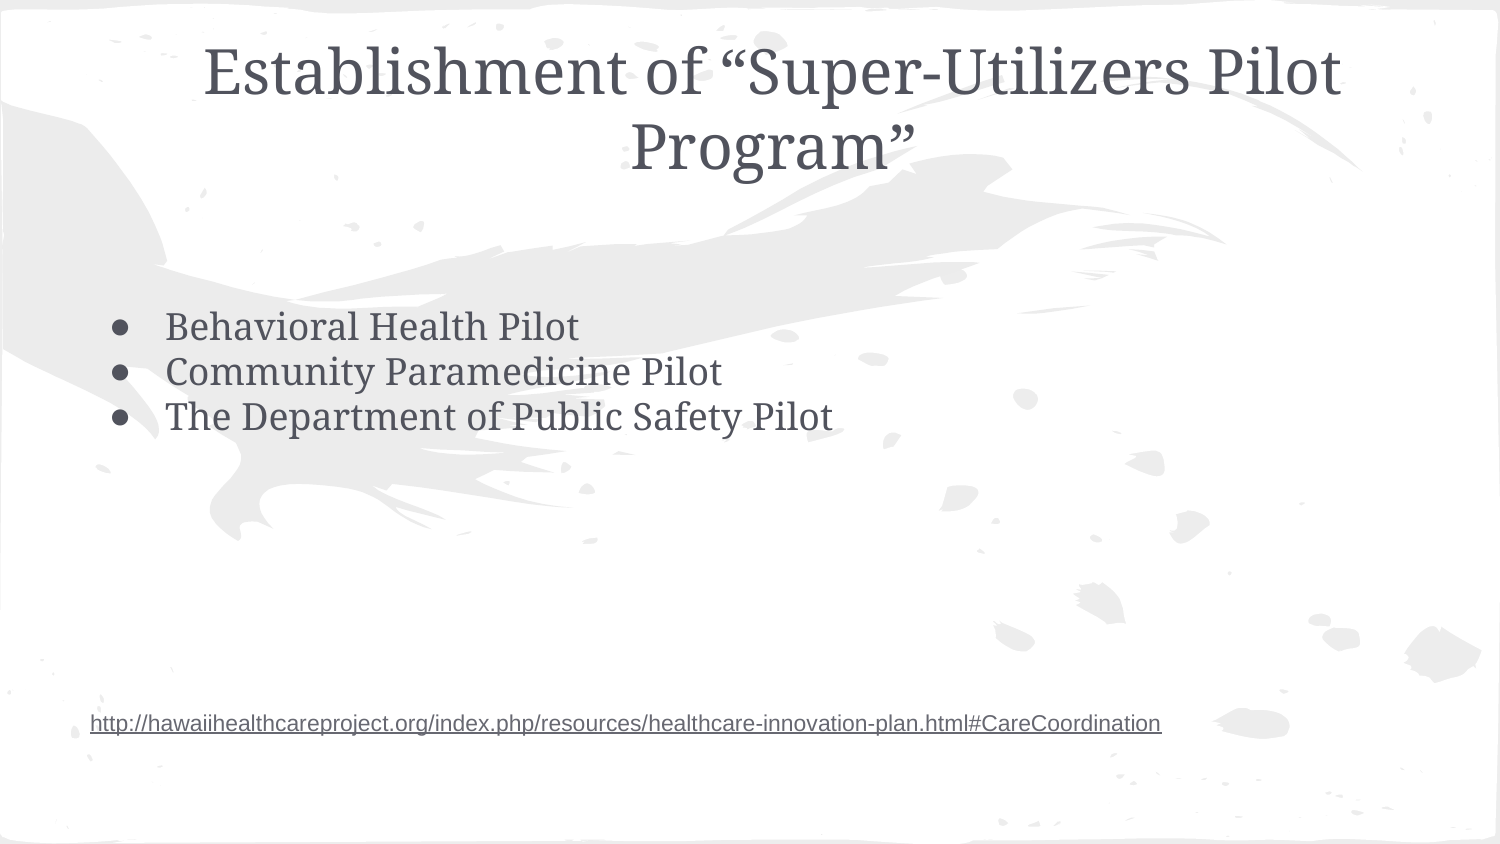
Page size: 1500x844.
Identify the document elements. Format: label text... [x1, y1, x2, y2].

list Behavioral Health Pilot Community Paramedicine Pilot The Department of Public Safety Pilot http://hawaiihealthcareproject.org/index.php/resources/healthcare-innovation-plan.html#CareCoordination [75, 288, 1425, 844]
title Establishment of “Super-Utilizers Pilot Program” [75, 25, 1473, 197]
